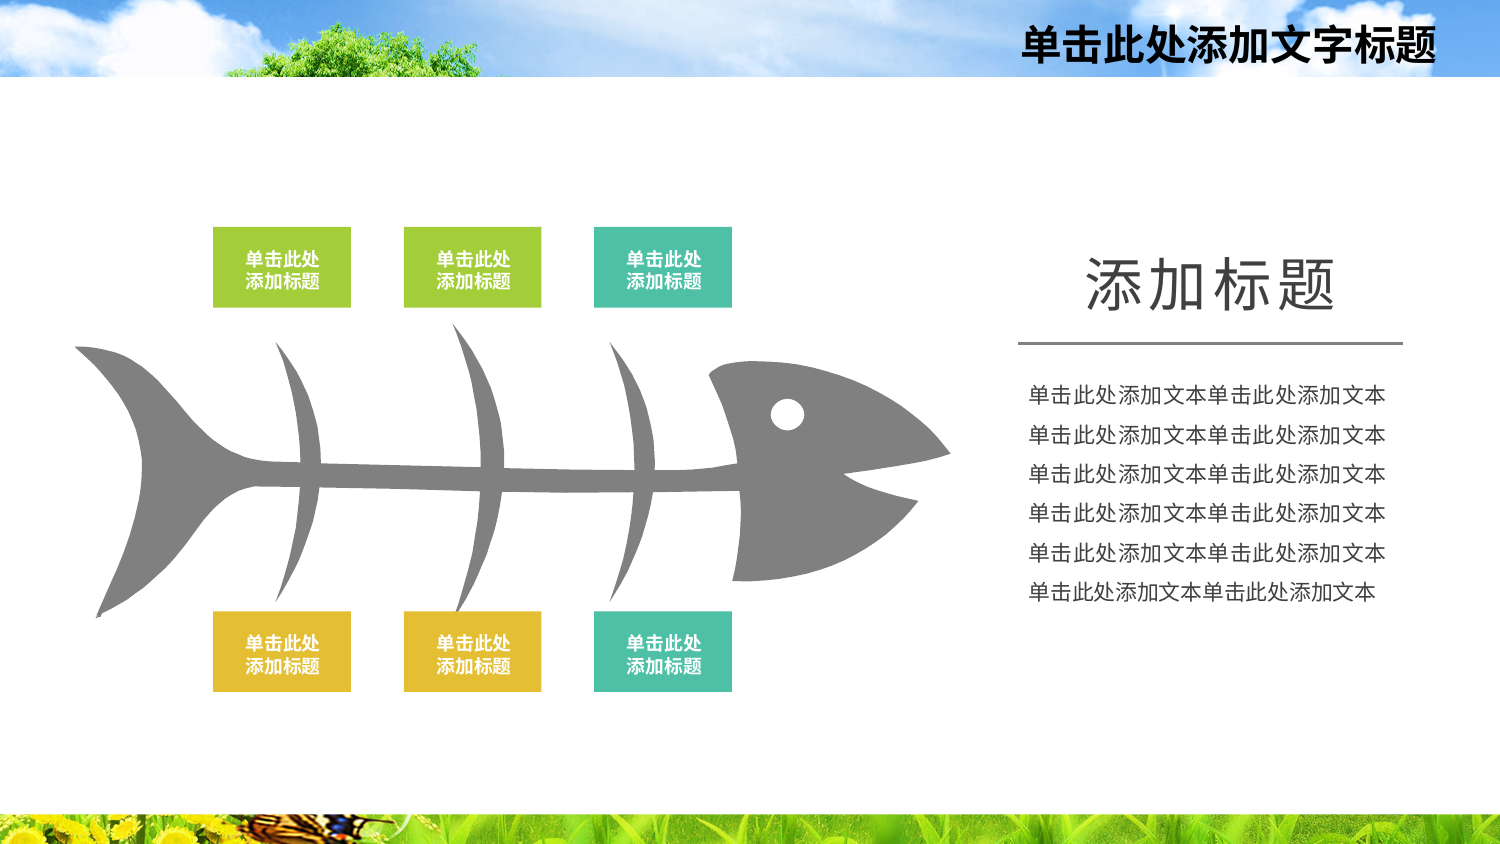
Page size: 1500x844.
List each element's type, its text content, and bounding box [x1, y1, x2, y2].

text_box 添加标题 [1069, 240, 1352, 326]
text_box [594, 226, 732, 308]
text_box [594, 611, 732, 692]
picture [0, 815, 1500, 844]
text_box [213, 226, 351, 308]
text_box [403, 226, 542, 308]
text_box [403, 611, 542, 692]
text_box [213, 611, 351, 692]
text_box 单击此处添加文本单击此处添加文本单击此处添加文本单击此处添加文本单击此处添加文本单击此处添加文本单击此处添加文本单击此处添加文本单击此处添加文本单击此处添加文本单击此处添加文本单击此处添加文本 [1013, 361, 1402, 613]
text_box [74, 323, 951, 619]
picture [0, 0, 1500, 77]
